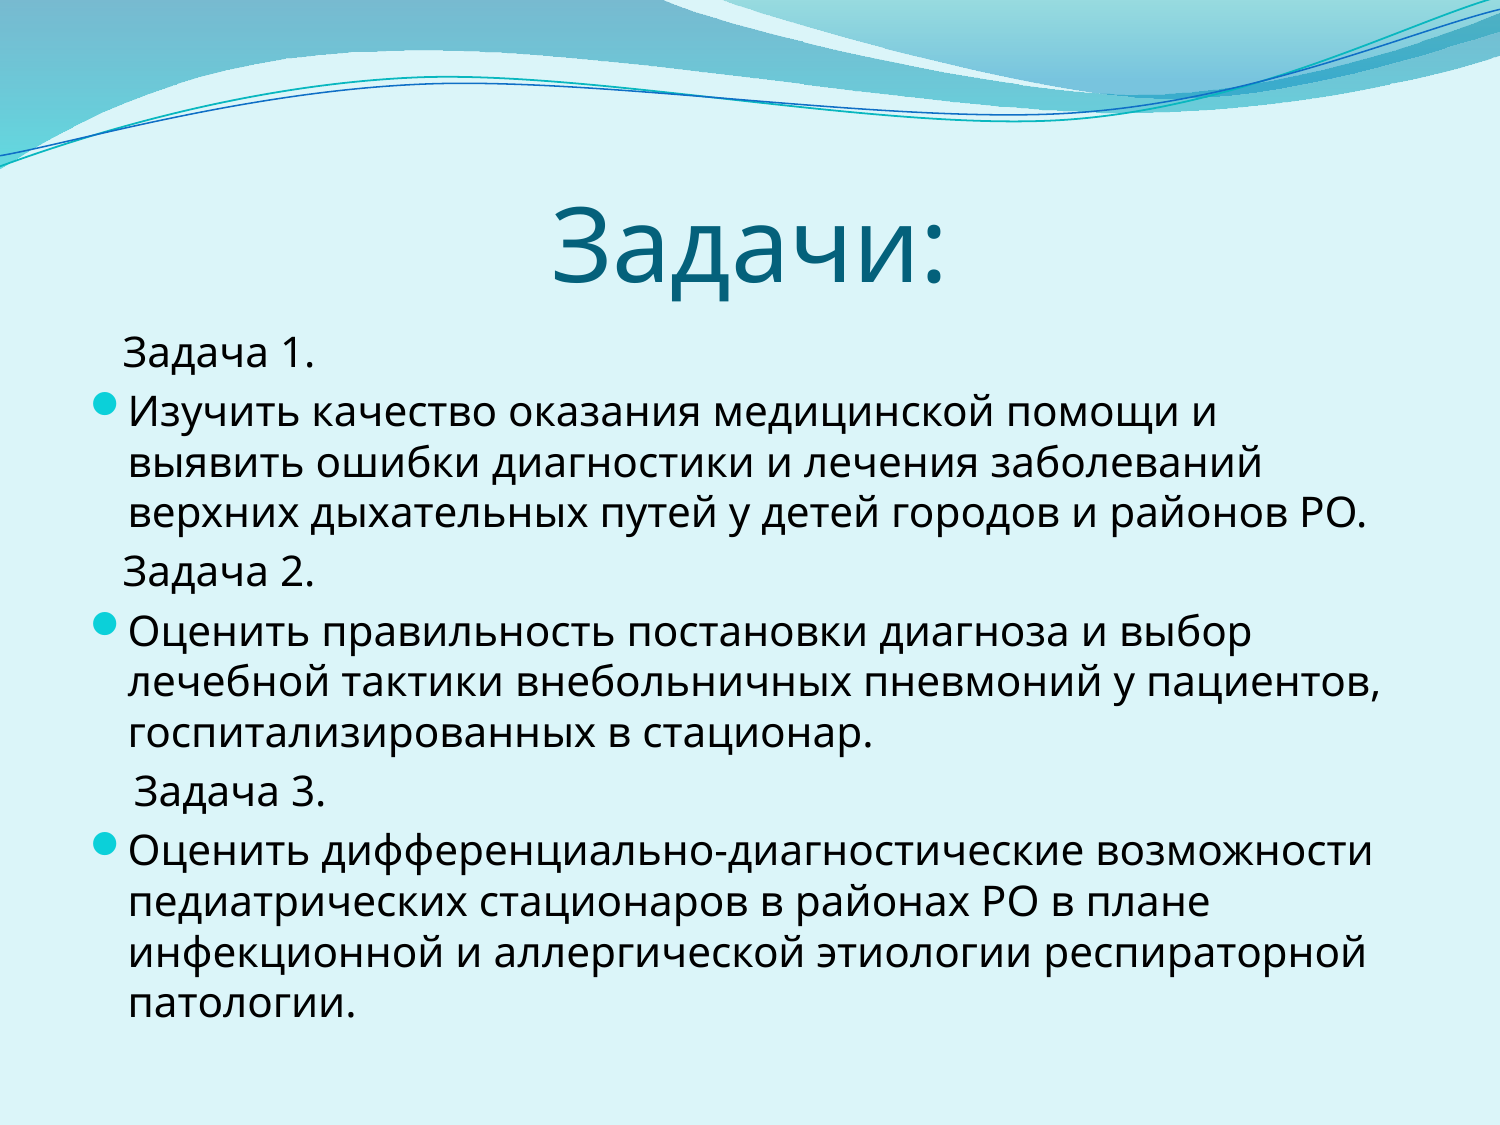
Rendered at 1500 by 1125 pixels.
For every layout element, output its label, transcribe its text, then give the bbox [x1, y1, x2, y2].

list Задача 1. Изучить качество оказания медицинской помощи и выявить ошибки диагностики и лечения заболеваний верхних дыхательных путей у детей городов и районов РО. Задача 2. Оценить правильность постановки диагноза и выбор лечебной тактики внебольничных пневмоний у пациентов, госпитализированных в стационар. Задача 3. Оценить дифференциально-диагностические возможности педиатрических стационаров в районах РО в плане инфекционной и аллергической этиологии респираторной патологии. [75, 317, 1425, 1038]
title Задачи: [75, 115, 1425, 303]
